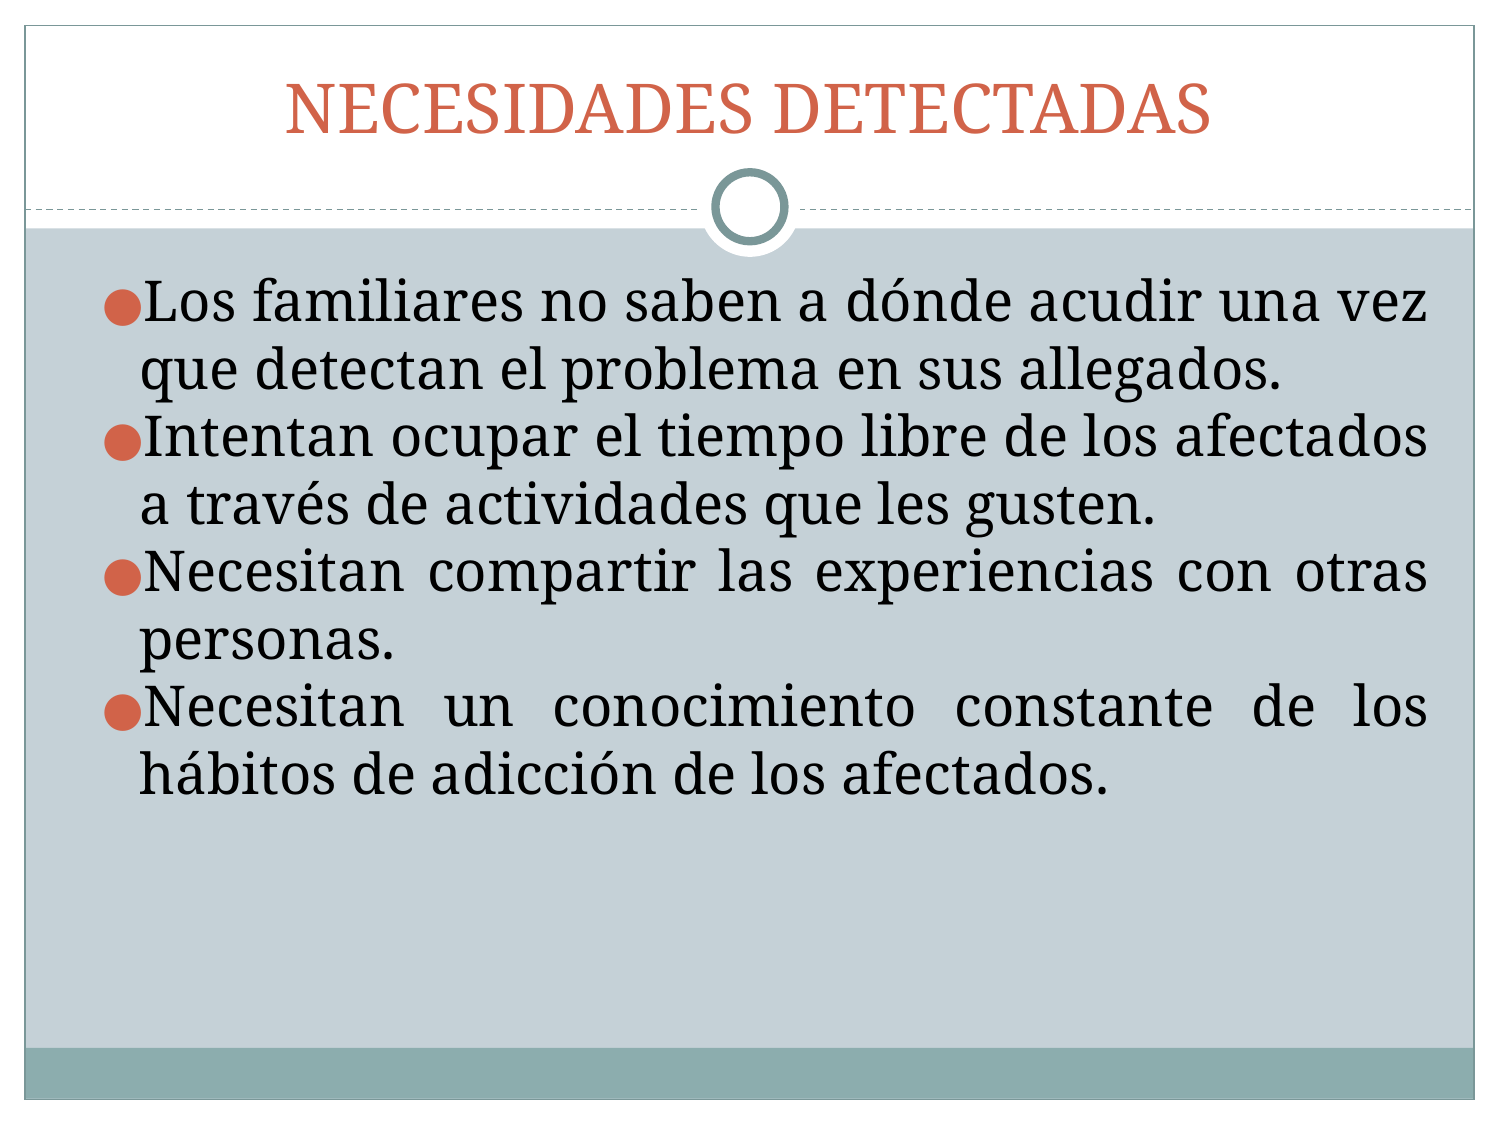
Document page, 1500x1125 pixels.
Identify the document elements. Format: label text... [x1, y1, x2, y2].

list Los familiares no saben a dónde acudir una vez que detectan el problema en sus allegados. Intentan ocupar el tiempo libre de los afectados a través de actividades que les gusten. Necesitan compartir las experiencias con otras personas. Necesitan un conocimiento constante de los hábitos de adicción de los afectados. [49, 250, 1445, 1001]
title NECESIDADES DETECTADAS [49, 37, 1450, 162]
